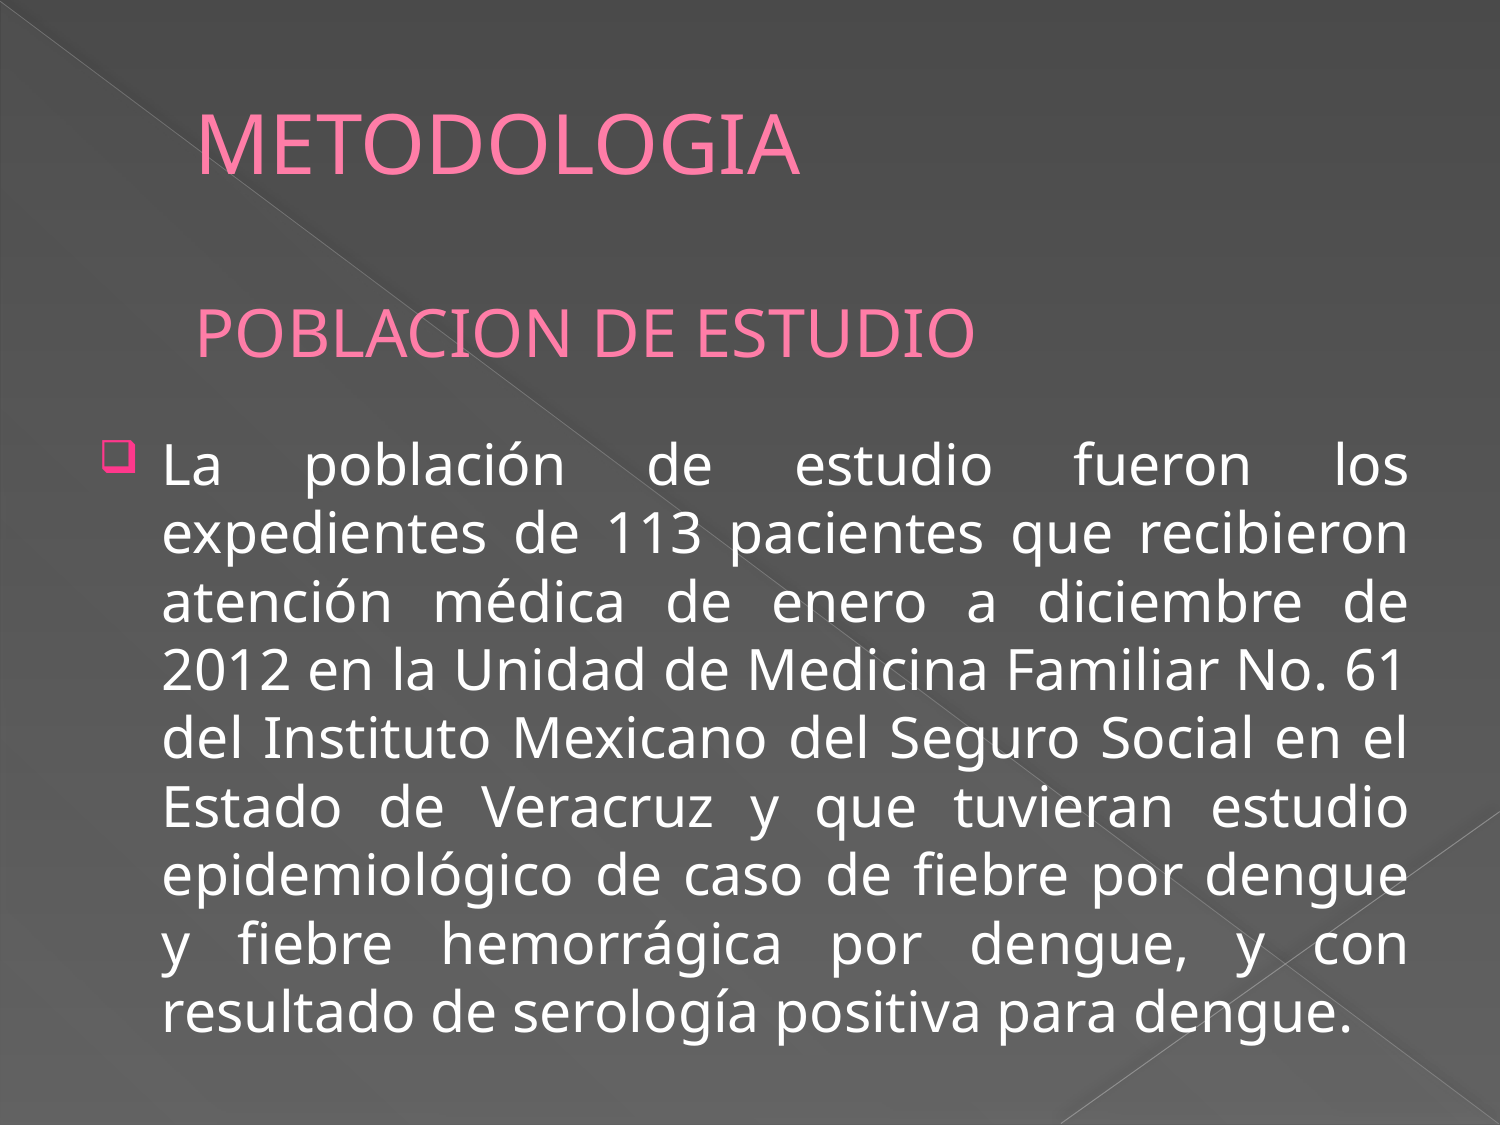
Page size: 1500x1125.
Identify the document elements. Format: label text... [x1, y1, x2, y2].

list La población de estudio fueron los expedientes de 113 pacientes que recibieron atención médica de enero a diciembre de 2012 en la Unidad de Medicina Familiar No. 61 del Instituto Mexicano del Seguro Social en el Estado de Veracruz y que tuvieran estudio epidemiológico de caso de fiebre por dengue y fiebre hemorrágica por dengue, y con resultado de serología positiva para dengue. [75, 420, 1425, 1059]
title METODOLOGIA POBLACION DE ESTUDIO [100, 78, 1451, 385]
